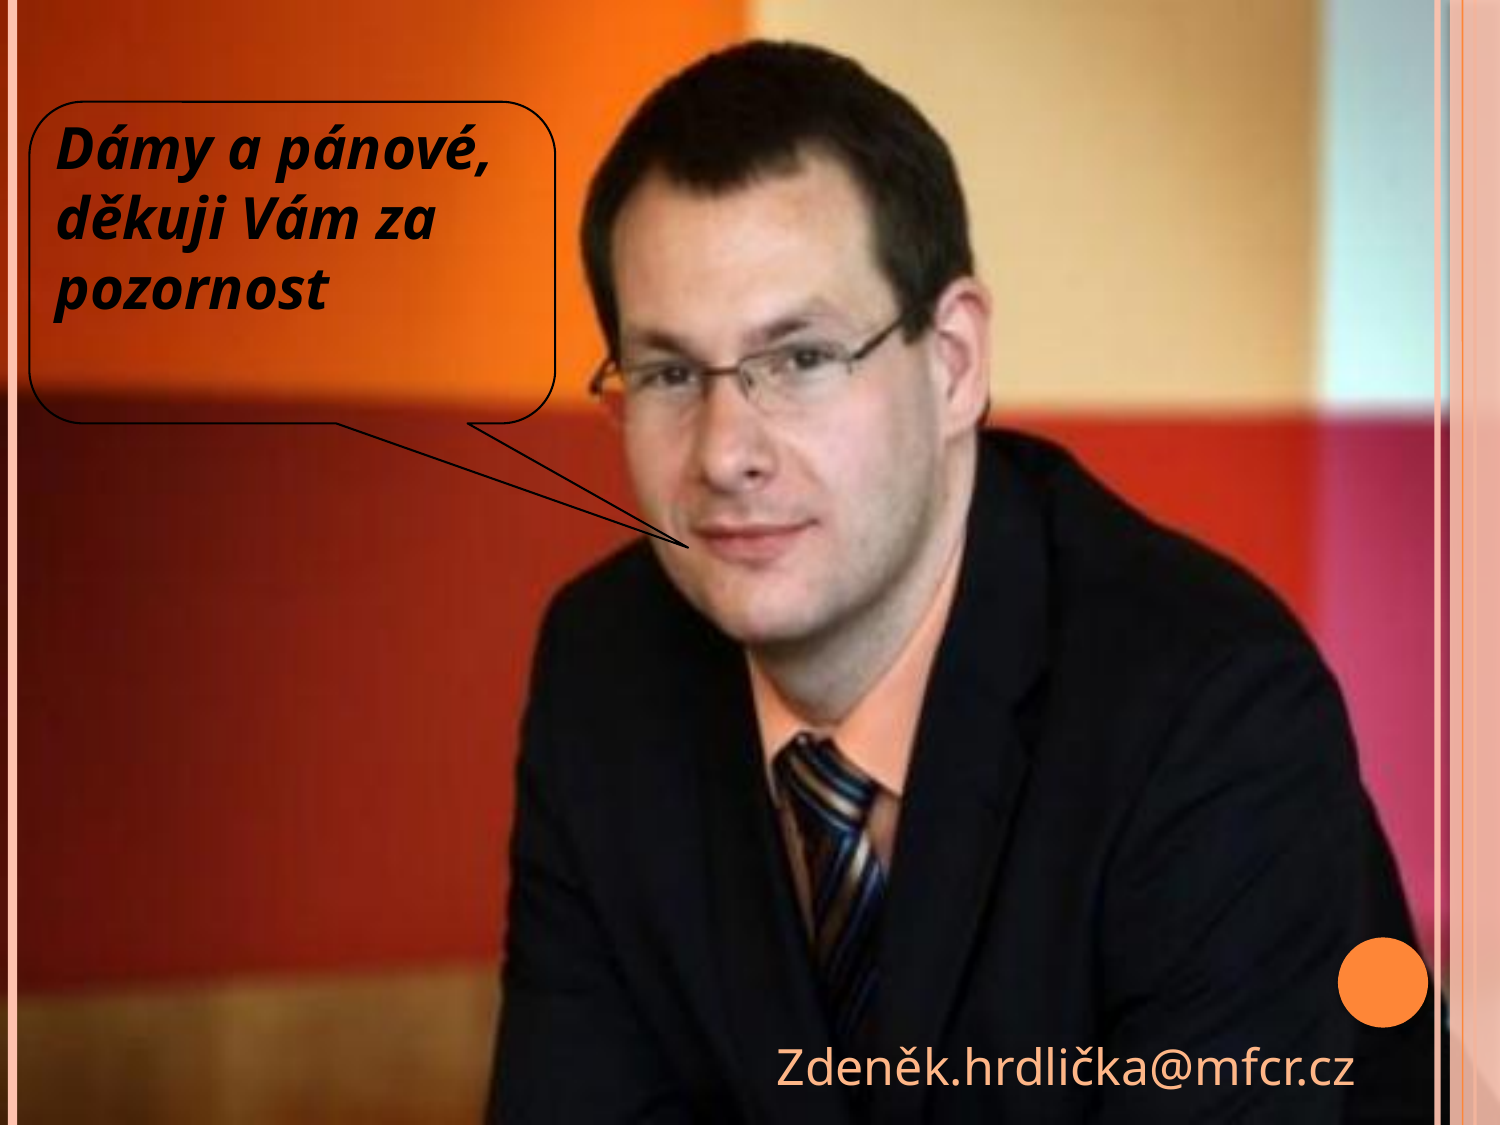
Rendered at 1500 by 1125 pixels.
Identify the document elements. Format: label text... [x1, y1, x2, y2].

picture [0, 0, 7, 1125]
picture [18, 0, 1434, 1125]
text_box [63, 99, 521, 103]
text_box [27, 105, 691, 550]
text_box Dámy a pánové, děkuji Vám za pozornost [41, 103, 526, 329]
picture [1441, 0, 1449, 1125]
text_box Zdeněk.hrdlička@mfcr.cz [761, 1027, 1400, 1103]
